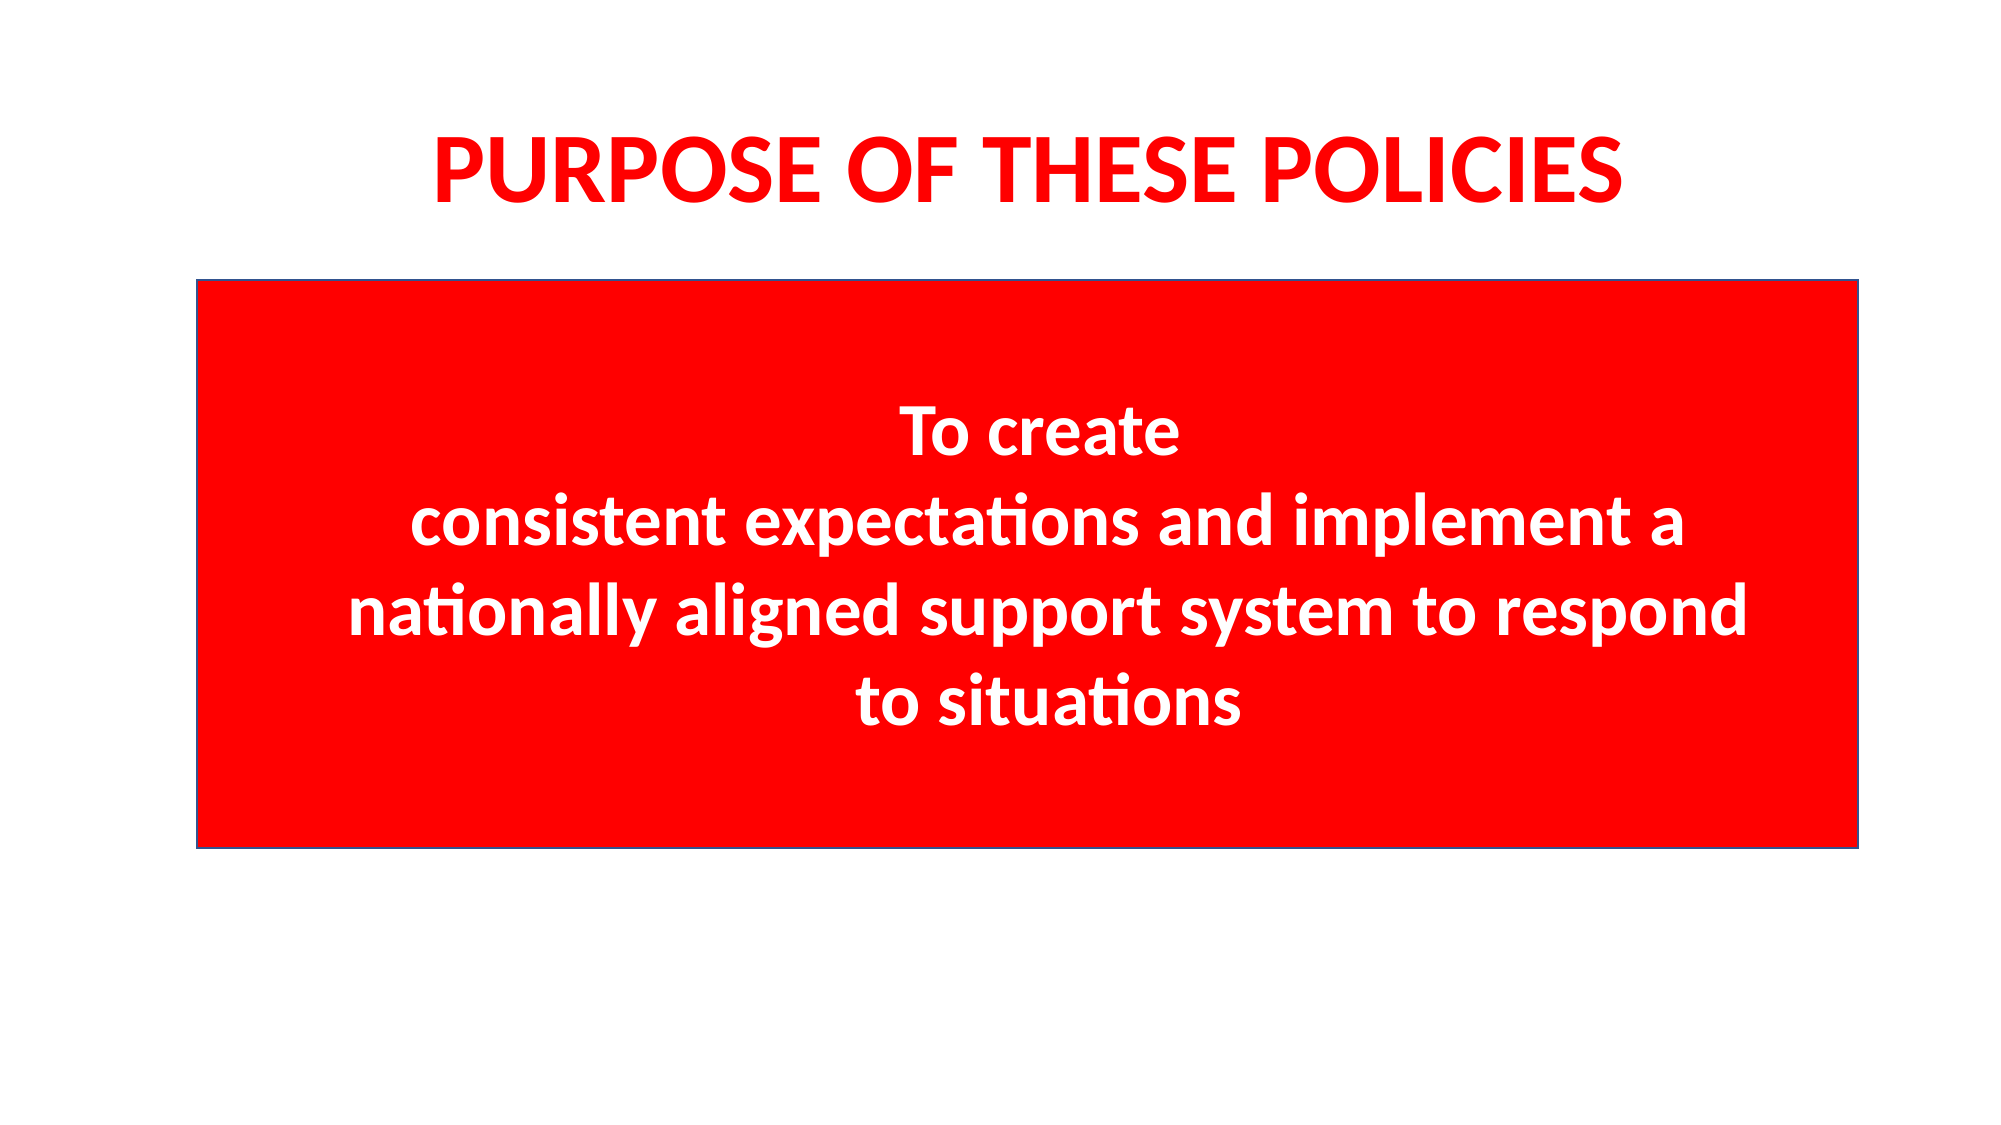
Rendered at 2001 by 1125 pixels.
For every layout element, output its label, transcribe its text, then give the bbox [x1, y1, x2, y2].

text_box To create consistent expectations and implement a nationally aligned support system to respond to situations [294, 373, 1804, 749]
text_box [570, 657, 1734, 764]
text_box [196, 279, 1859, 849]
text_box PURPOSE OF THESE POLICIES [346, 95, 1713, 231]
